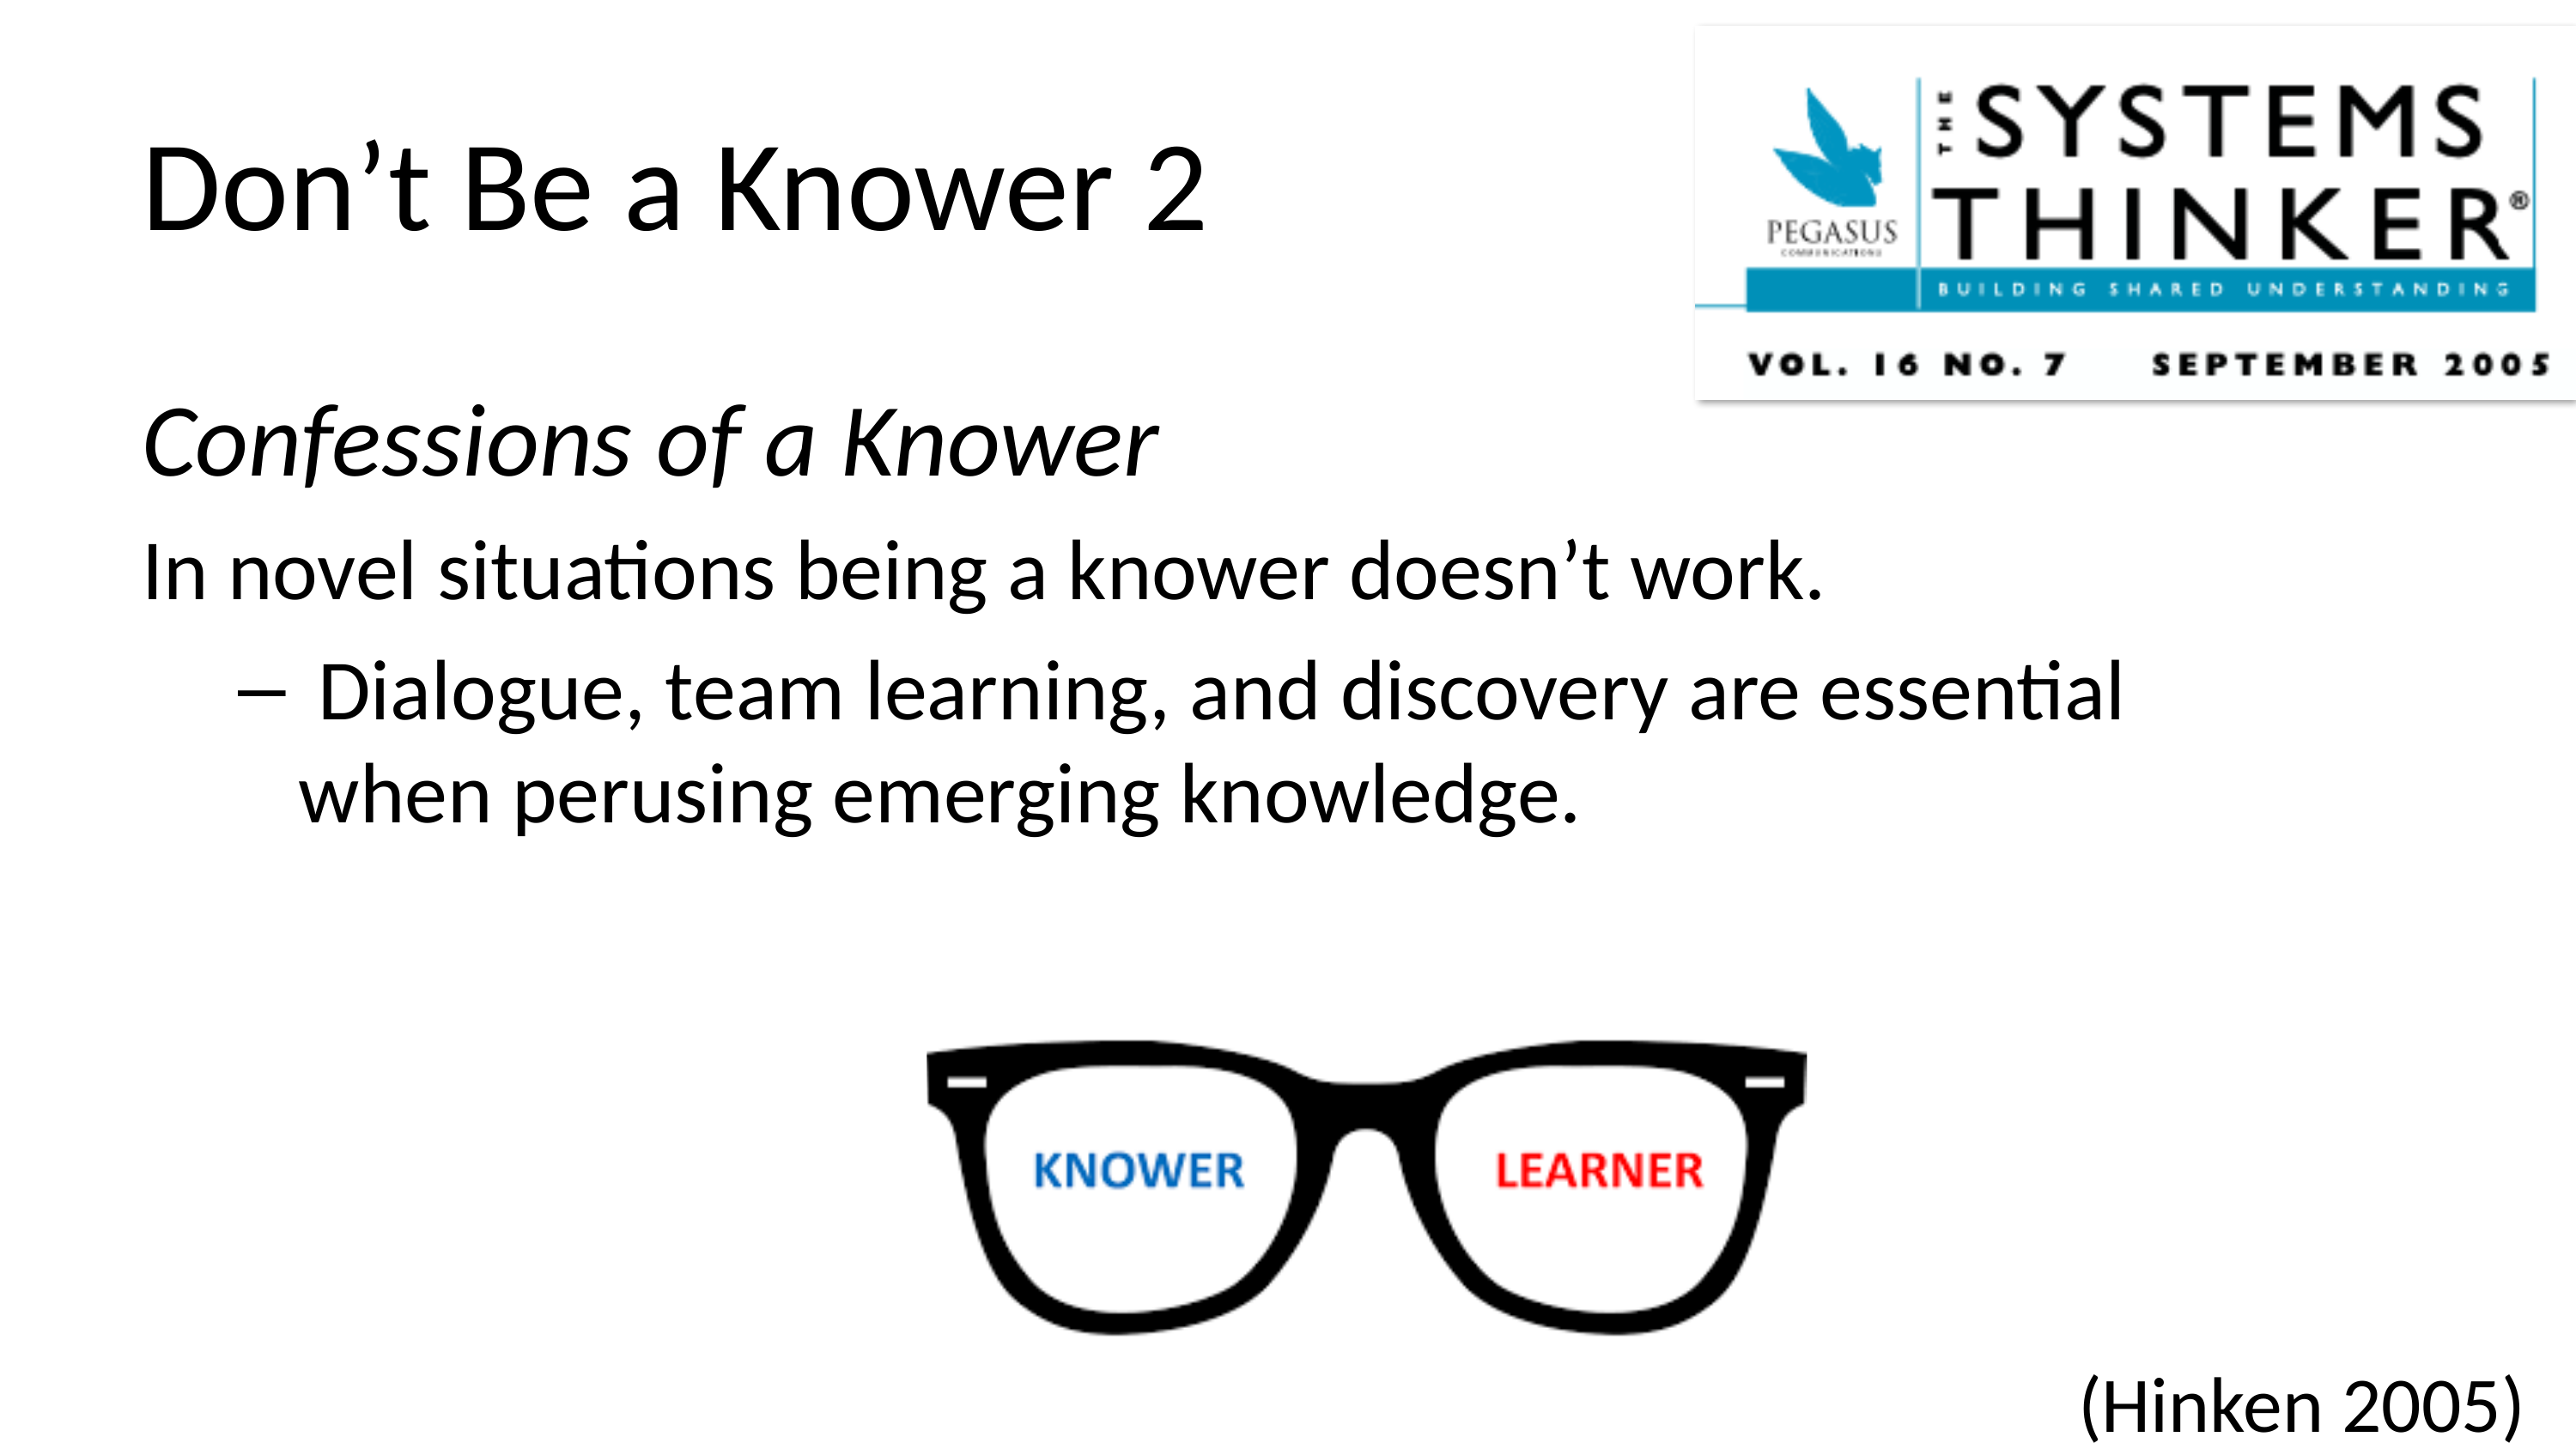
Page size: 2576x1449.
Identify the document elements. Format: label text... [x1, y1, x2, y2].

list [927, 970, 1807, 1348]
text_box (Hinken 2005) [2065, 1347, 2576, 1449]
title Don’t Be a Knower 2 [129, 58, 1691, 300]
list Confessions of a Knower In novel situations being a knower doesn’t work. Dialogue, team learning, and discovery are essential when perusing emerging knowledge. [129, 366, 2299, 932]
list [1695, 25, 2576, 401]
